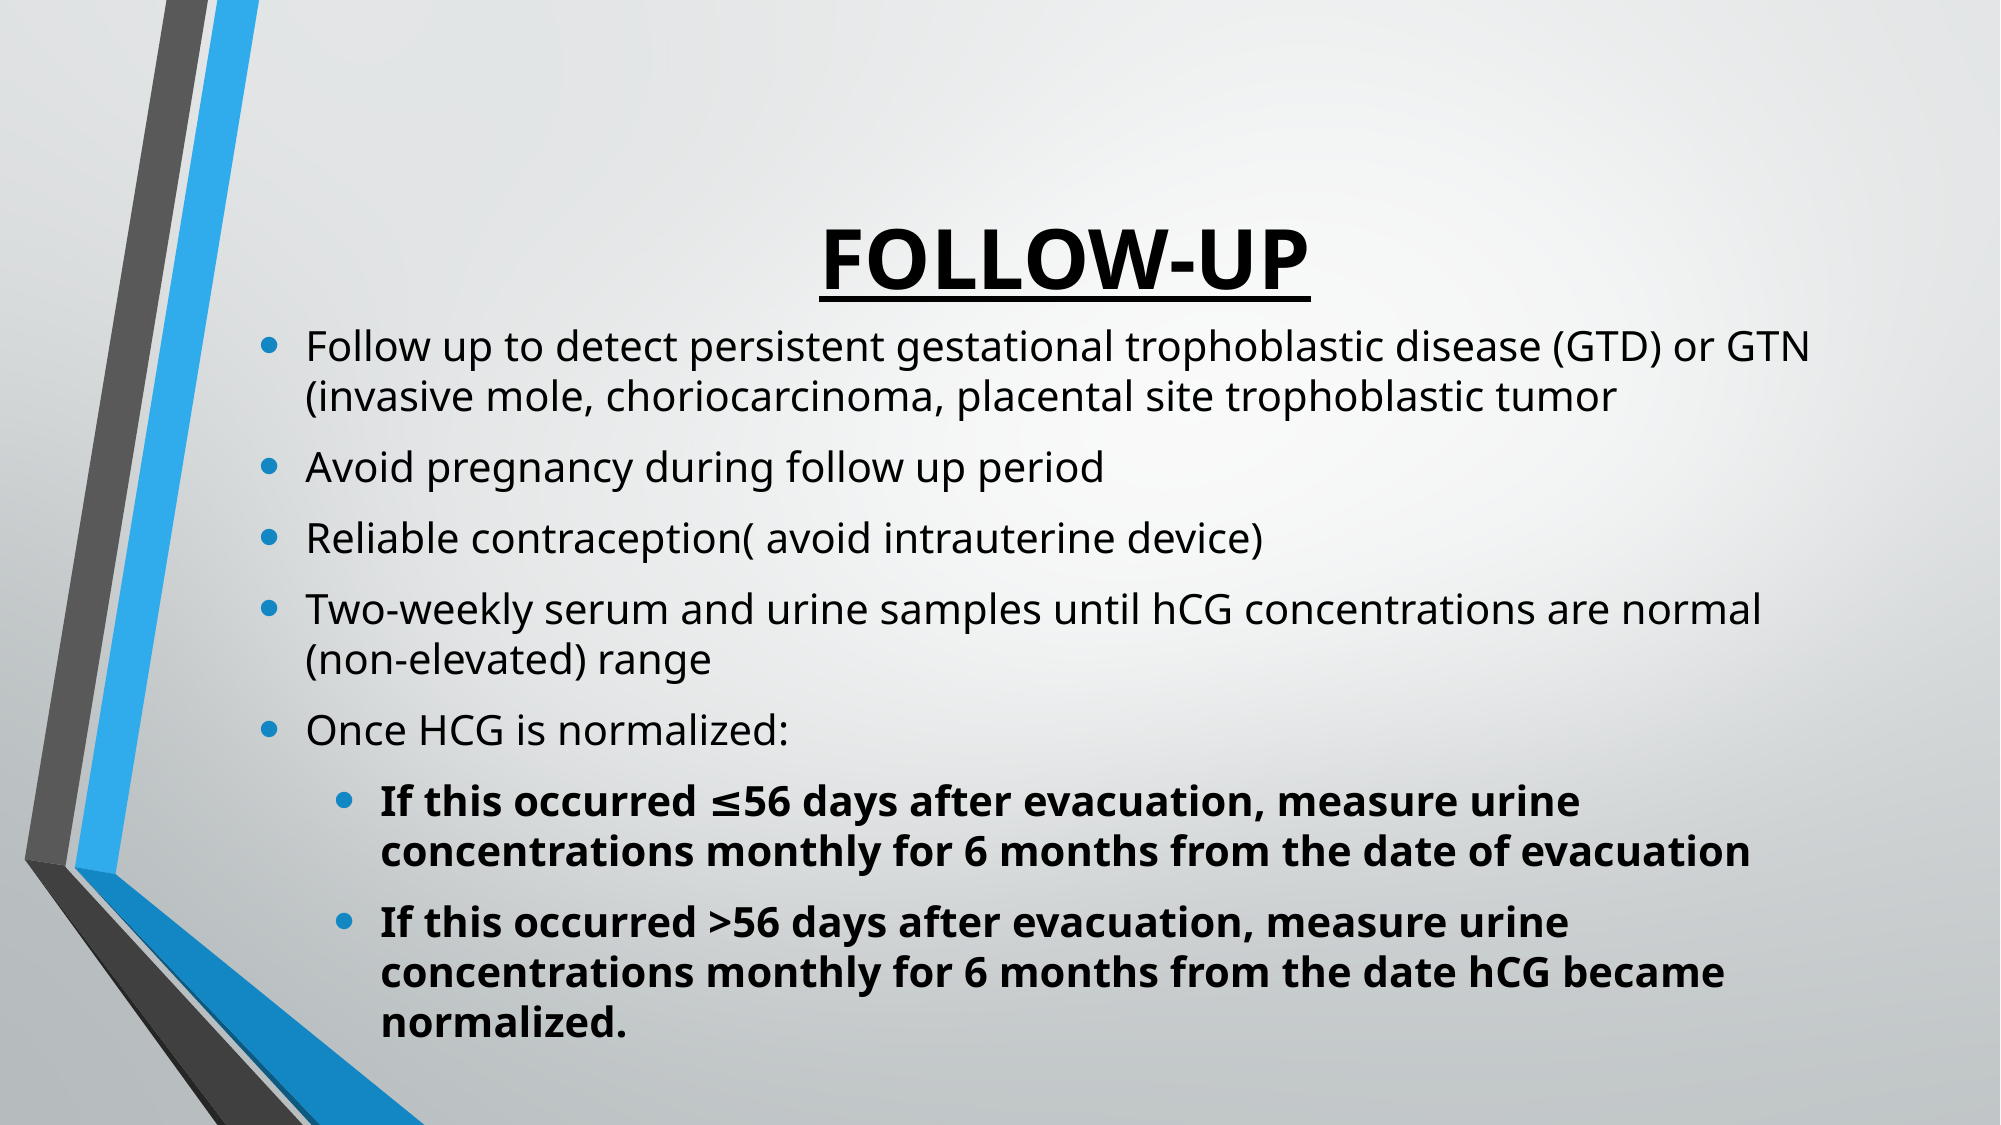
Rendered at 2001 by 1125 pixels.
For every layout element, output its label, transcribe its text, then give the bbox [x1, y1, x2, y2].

title FOLLOW-UP [243, 112, 1887, 310]
list Follow up to detect persistent gestational trophoblastic disease (GTD) or GTN (invasive mole, choriocarcinoma, placental site trophoblastic tumor Avoid pregnancy during follow up period Reliable contraception( avoid intrauterine device) Two-weekly serum and urine samples until hCG concentrations are normal (non-elevated) range Once HCG is normalized: If this occurred ≤56 days after evacuation, measure urine concentrations monthly for 6 months from the date of evacuation If this occurred >56 days after evacuation, measure urine concentrations monthly for 6 months from the date hCG became normalized. [243, 310, 1887, 1125]
